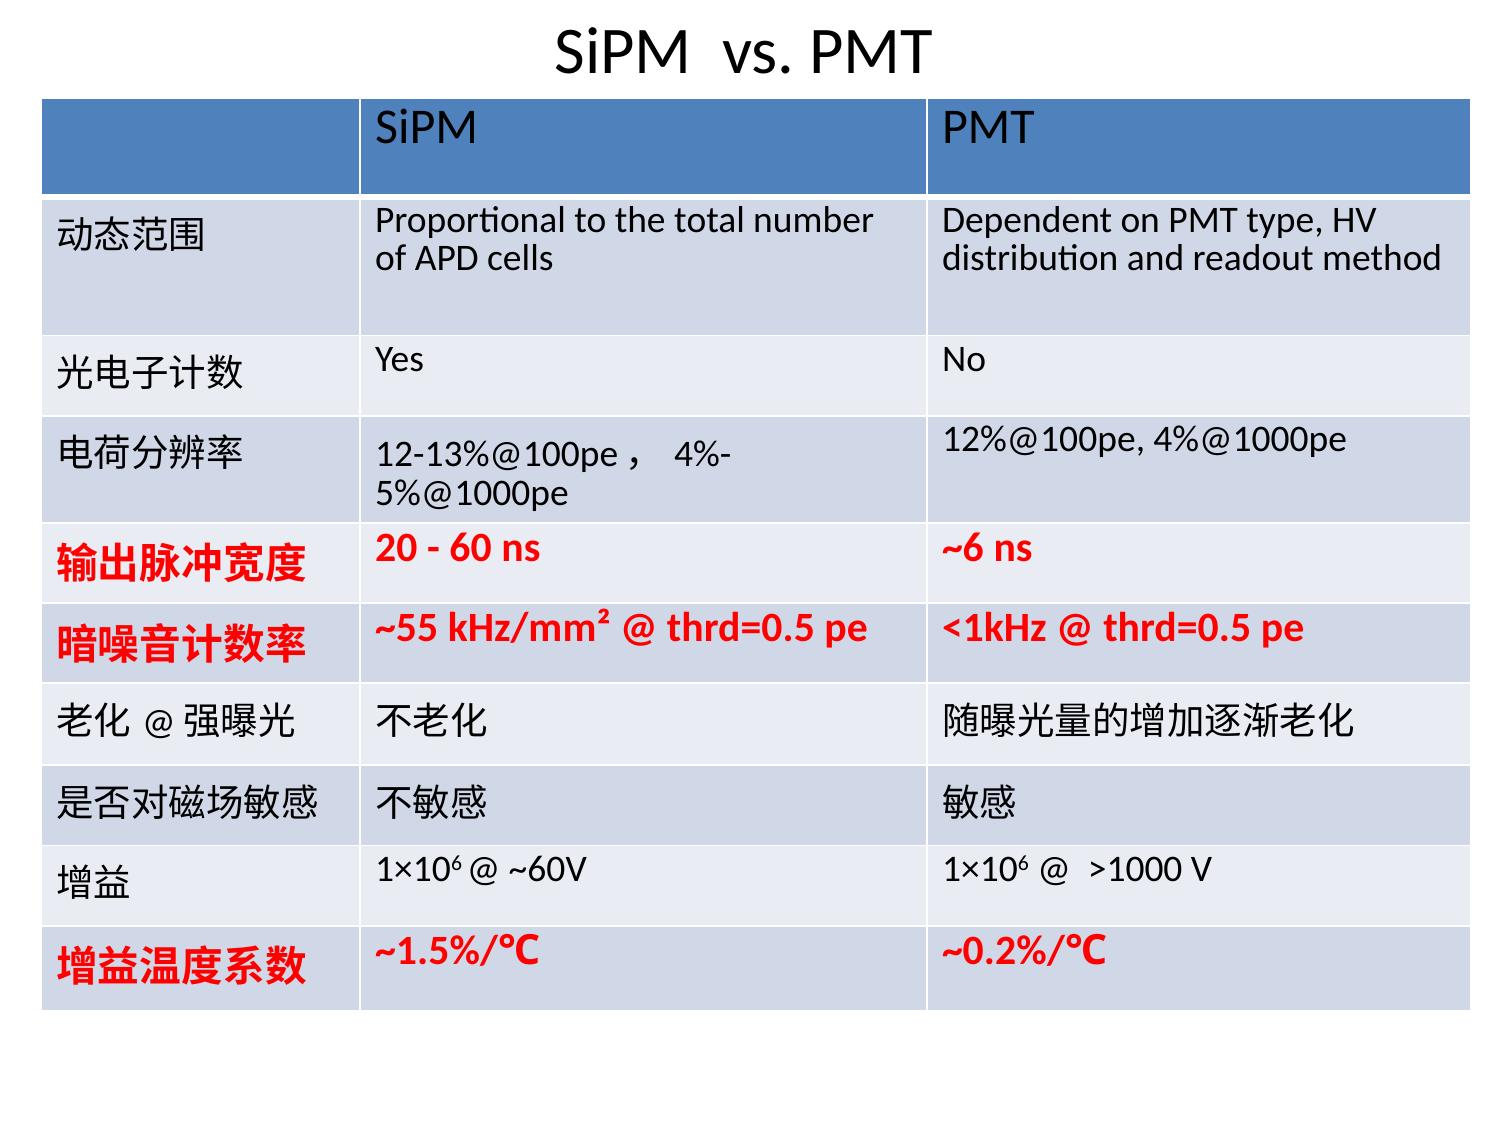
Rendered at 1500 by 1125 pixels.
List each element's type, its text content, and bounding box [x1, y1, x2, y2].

table_cell Yes [361, 336, 926, 415]
table_cell 光电子计数 [42, 336, 359, 415]
table_header SiPM [361, 99, 926, 194]
table_cell <1kHz @ thrd=0.5 pe [928, 604, 1470, 682]
table_cell Proportional to the total number of APD cells [361, 200, 926, 335]
table_cell 1×106 @ ~60V [361, 846, 926, 925]
table_cell 不敏感 [361, 766, 926, 845]
table_cell Dependent on PMT type, HV distribution and readout method [928, 200, 1470, 335]
table_cell 敏感 [928, 766, 1470, 845]
table_cell 动态范围 [42, 200, 359, 335]
table_cell 12-13%@100pe，4%-5%@1000pe [361, 417, 926, 522]
table_cell 1×106 @ >1000 V [928, 846, 1470, 925]
table_cell 12%@100pe, 4%@1000pe [928, 417, 1470, 522]
table_cell 不老化 [361, 684, 926, 764]
table_cell ~55 kHz/mm² @ thrd=0.5 pe [361, 604, 926, 682]
table_cell 随曝光量的增加逐渐老化 [928, 684, 1470, 764]
table_cell 输出脉冲宽度 [42, 524, 359, 602]
table_cell ~6 ns [928, 524, 1470, 602]
table_header [42, 99, 359, 194]
table_cell No [928, 336, 1470, 415]
table_cell 老化@强曝光 [42, 684, 359, 764]
table_cell 20 - 60 ns [361, 524, 926, 602]
table_cell ~1.5%/℃ [361, 927, 926, 1010]
table_cell 是否对磁场敏感 [42, 766, 359, 845]
table_header PMT [928, 99, 1470, 194]
table_cell 暗噪音计数率 [42, 604, 359, 682]
table_cell 电荷分辨率 [42, 417, 359, 522]
table_cell ~0.2%/℃ [928, 927, 1470, 1010]
table_cell 增益 [42, 846, 359, 925]
table_cell 增益温度系数 [42, 927, 359, 1010]
text_box SiPM vs. PMT [539, 0, 949, 95]
